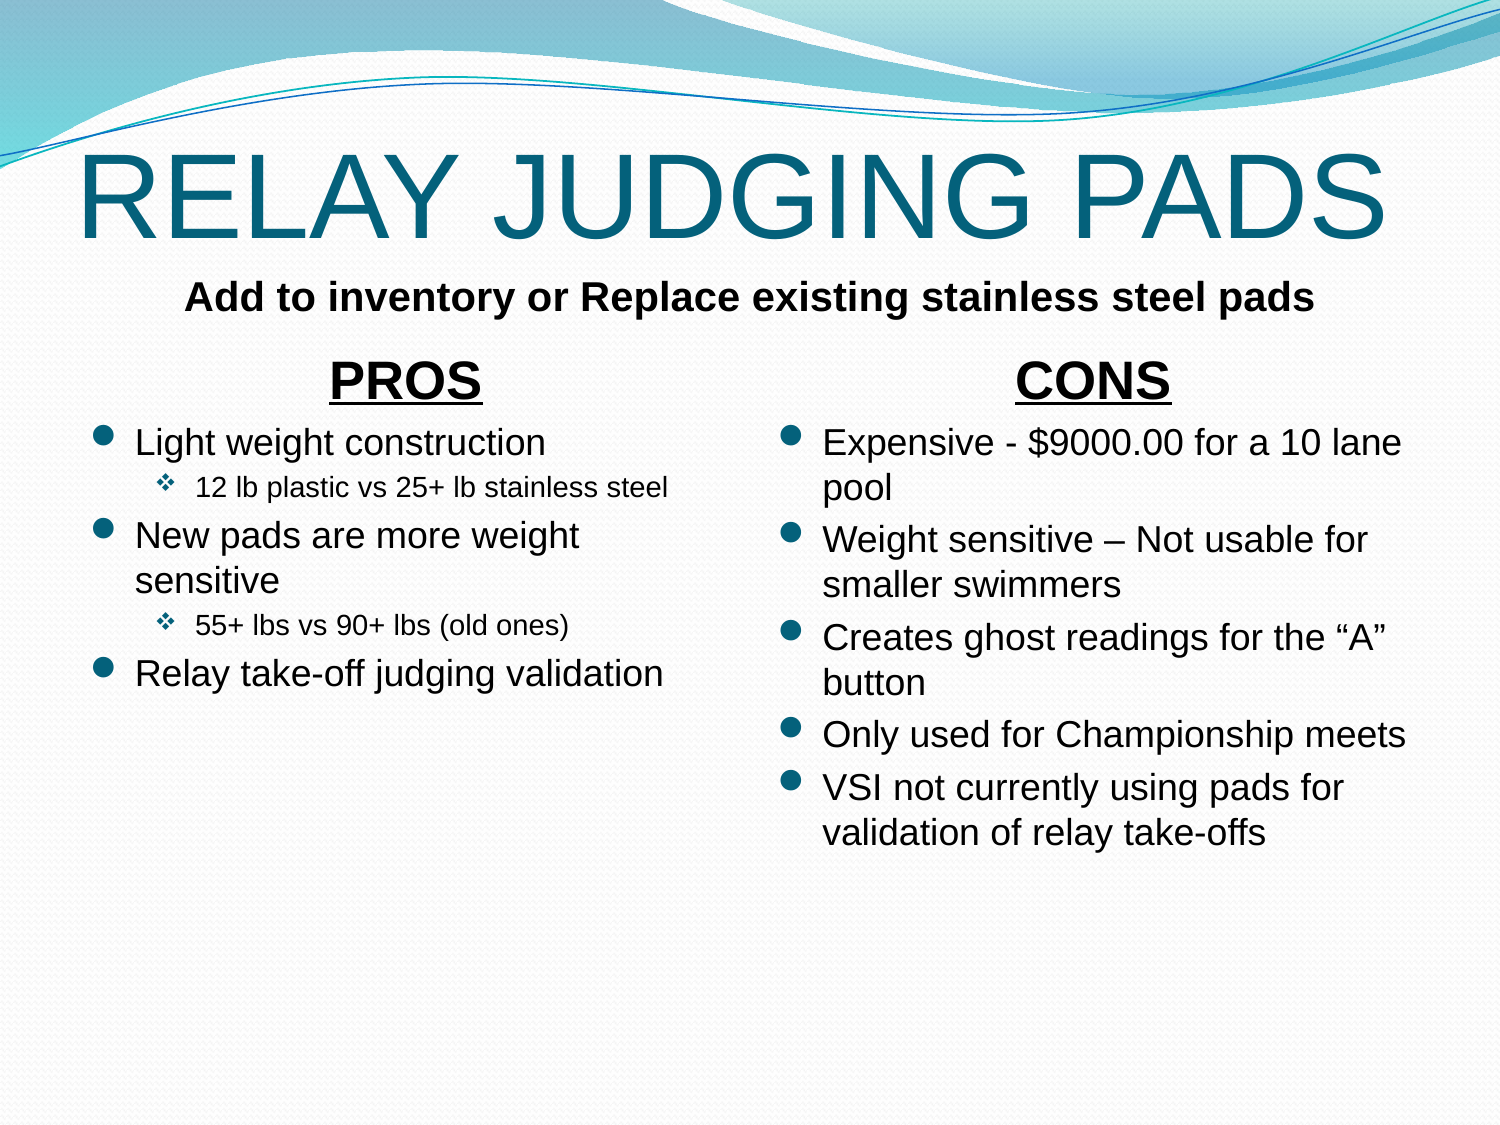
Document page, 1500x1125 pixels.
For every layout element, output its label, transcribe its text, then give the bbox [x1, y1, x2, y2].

text_box Add to inventory or Replace existing stainless steel pads [149, 262, 1350, 328]
list CONS Expensive - $9000.00 for a 10 lane pool Weight sensitive – Not usable for smaller swimmers Creates ghost readings for the “A” button Only used for Championship meets VSI not currently using pads for validation of relay take-offs [762, 337, 1426, 1043]
title RELAY JUDGING PADS [74, 115, 1426, 263]
list PROS Light weight construction 12 lb plastic vs 25+ lb stainless steel New pads are more weight sensitive 55+ lbs vs 90+ lbs (old ones) Relay take-off judging validation [74, 337, 738, 1043]
